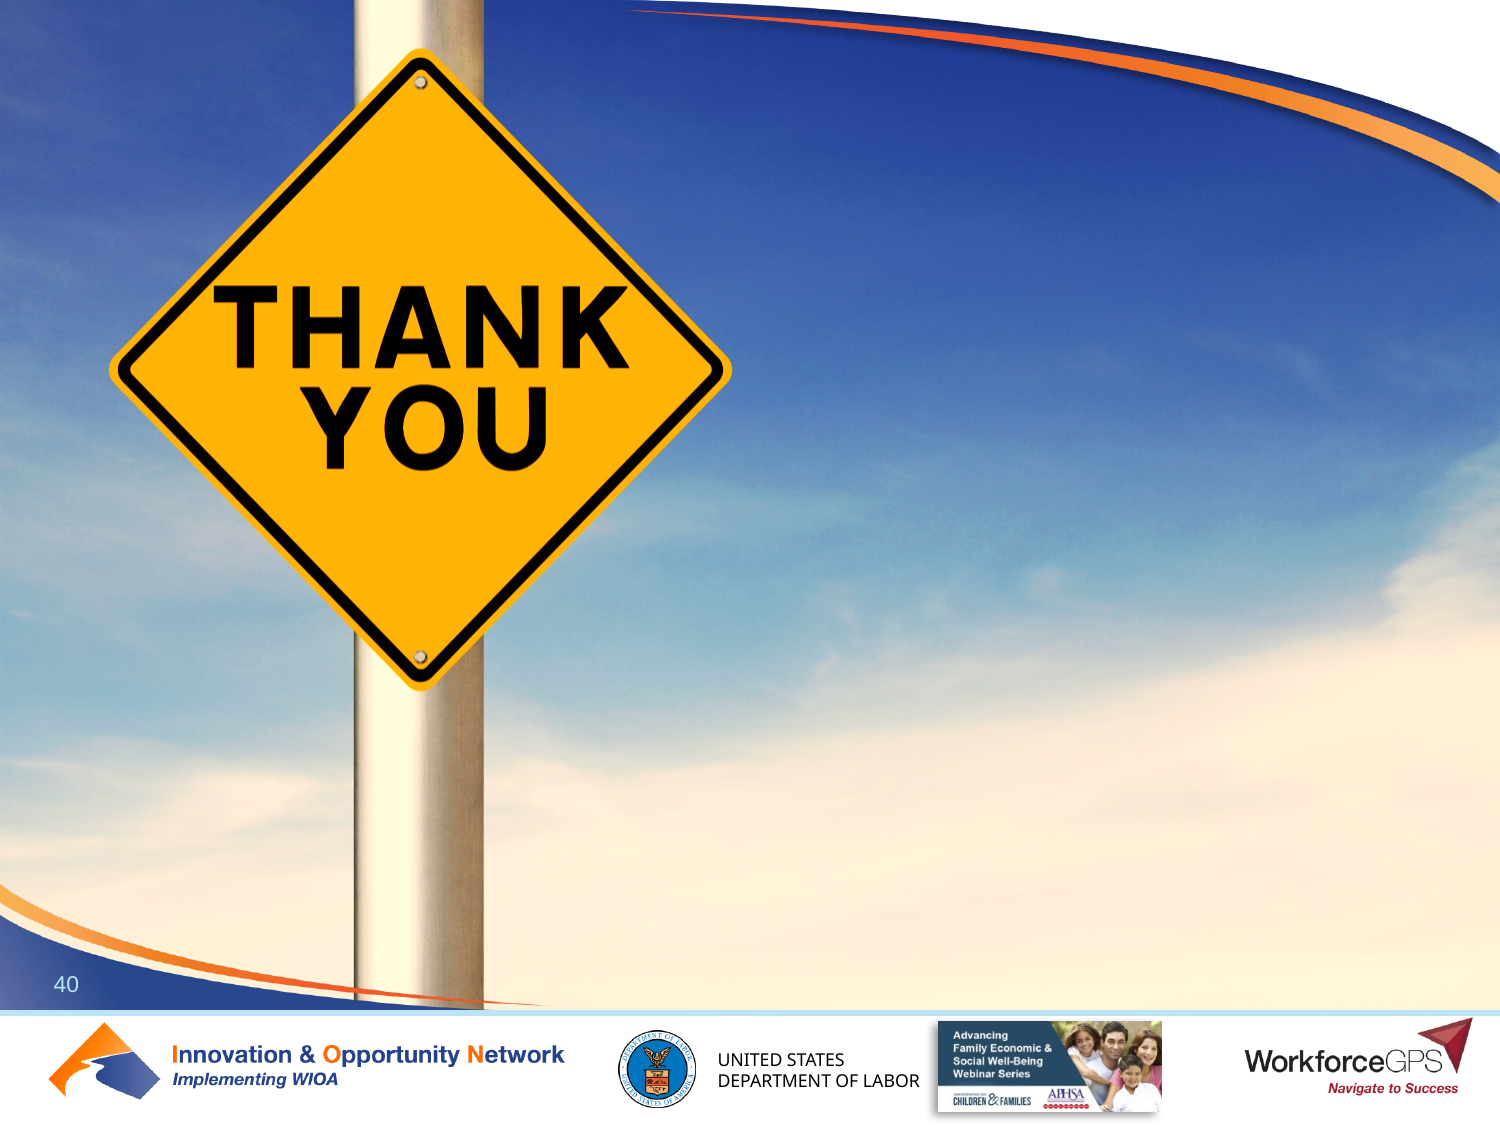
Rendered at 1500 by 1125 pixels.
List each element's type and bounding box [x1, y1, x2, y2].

list [938, 1020, 1162, 1112]
picture [1242, 1016, 1475, 1096]
picture [618, 1030, 696, 1108]
picture [39, 1016, 576, 1107]
picture [0, 0, 1500, 1010]
